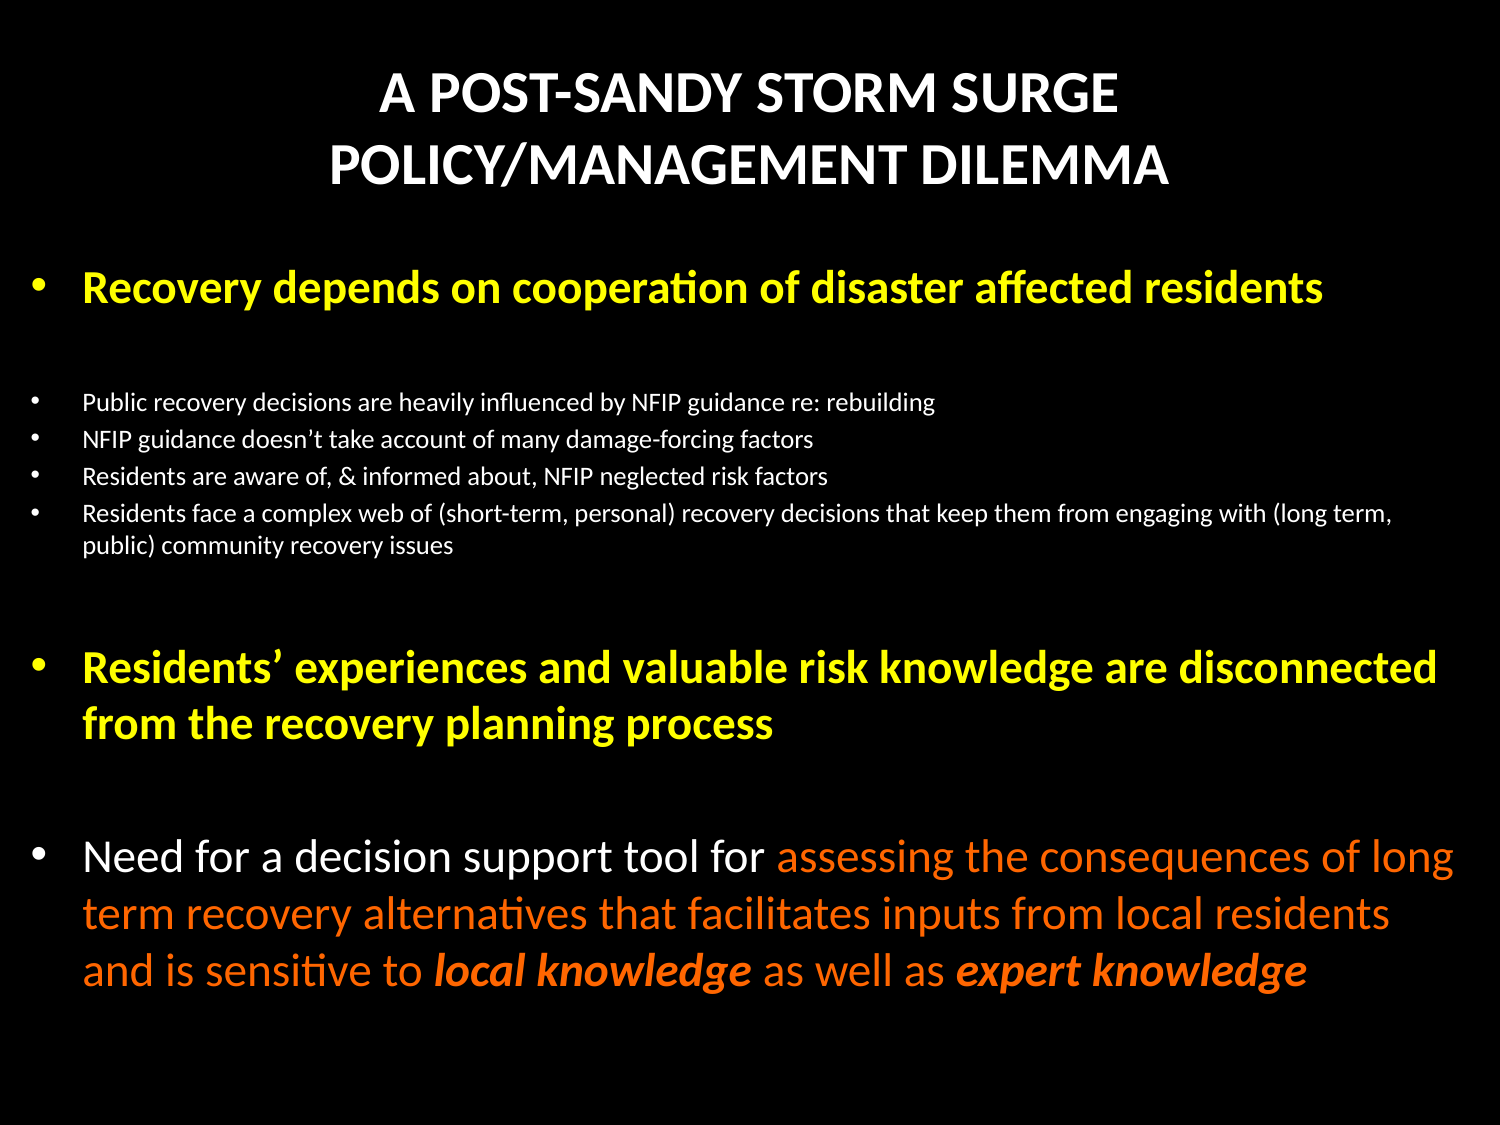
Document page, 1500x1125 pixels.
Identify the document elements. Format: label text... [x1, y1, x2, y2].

list Recovery depends on cooperation of disaster affected residents Public recovery decisions are heavily influenced by NFIP guidance re: rebuilding NFIP guidance doesn’t take account of many damage-forcing factors Residents are aware of, & informed about, NFIP neglected risk factors Residents face a complex web of (short-term, personal) recovery decisions that keep them from engaging with (long term, public) community recovery issues Residents’ experiences and valuable risk knowledge are disconnected from the recovery planning process Need for a decision support tool for assessing the consequences of long term recovery alternatives that facilitates inputs from local residents and is sensitive to local knowledge as well as expert knowledge [15, 248, 1483, 1050]
title A POST-SANDY STORM SURGE POLICY/MANAGEMENT DILEMMA [75, 45, 1425, 204]
